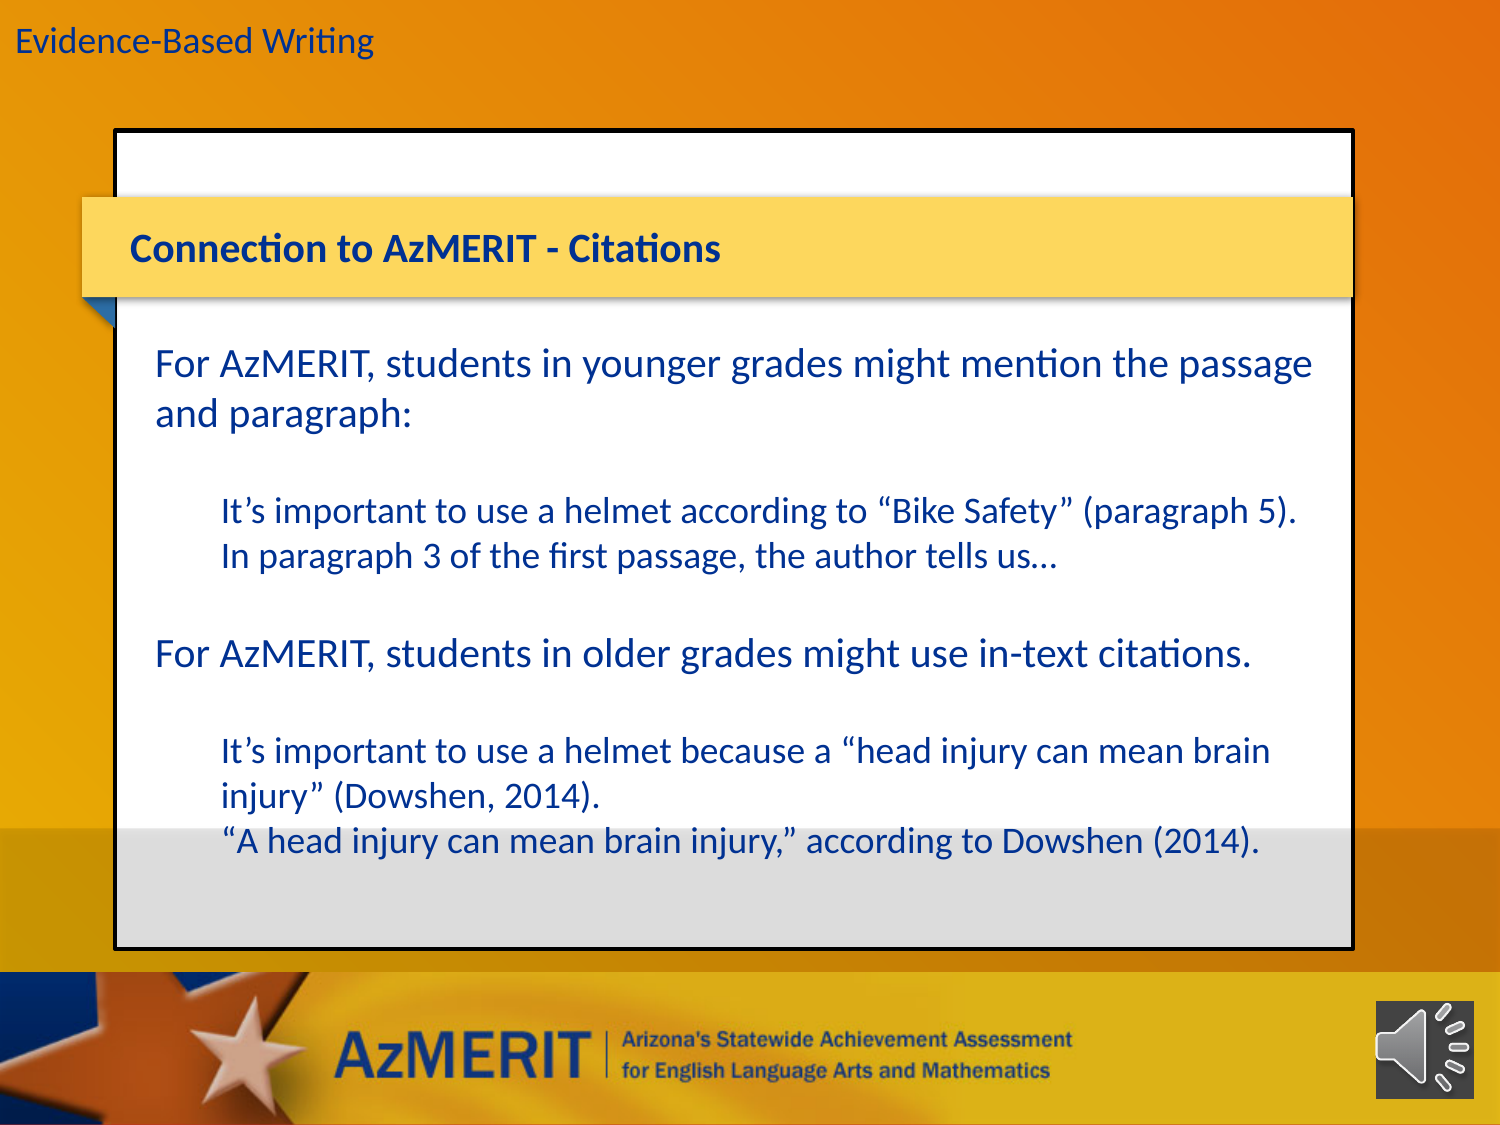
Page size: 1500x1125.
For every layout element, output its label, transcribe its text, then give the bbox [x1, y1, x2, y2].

list Connection to AzMERIT - Citations [115, 216, 1330, 275]
list For AzMERIT, students in younger grades might mention the passage and paragraph: It’s important to use a helmet according to “Bike Safety” (paragraph 5). In paragraph 3 of the first passage, the author tells us… For AzMERIT, students in older grades might use in-text citations. It’s important to use a helmet because a “head injury can mean brain injury” (Dowshen, 2014). “A head injury can mean brain injury,” according to Dowshen (2014). [140, 328, 1355, 892]
picture [0, 972, 1500, 1125]
title Evidence-Based Writing [0, 2, 1500, 74]
